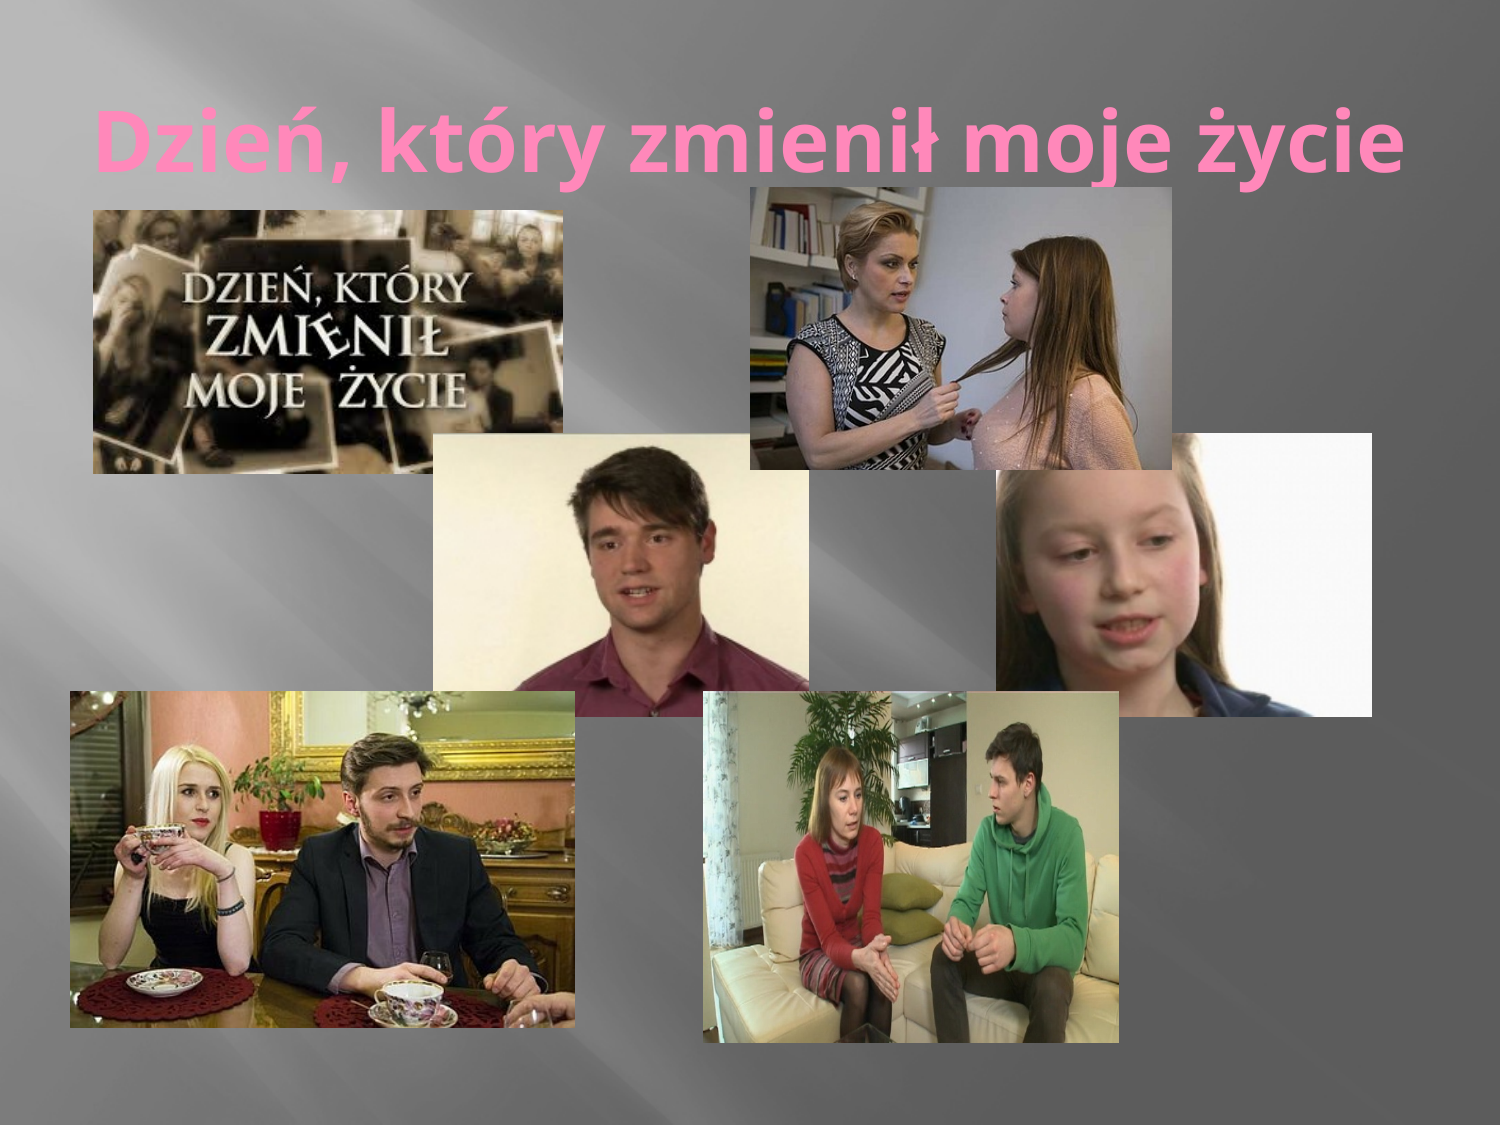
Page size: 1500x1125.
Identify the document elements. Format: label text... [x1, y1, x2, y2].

picture [70, 187, 1372, 1044]
title Dzień, który zmienił moje życie [75, 45, 1425, 233]
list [93, 210, 563, 474]
